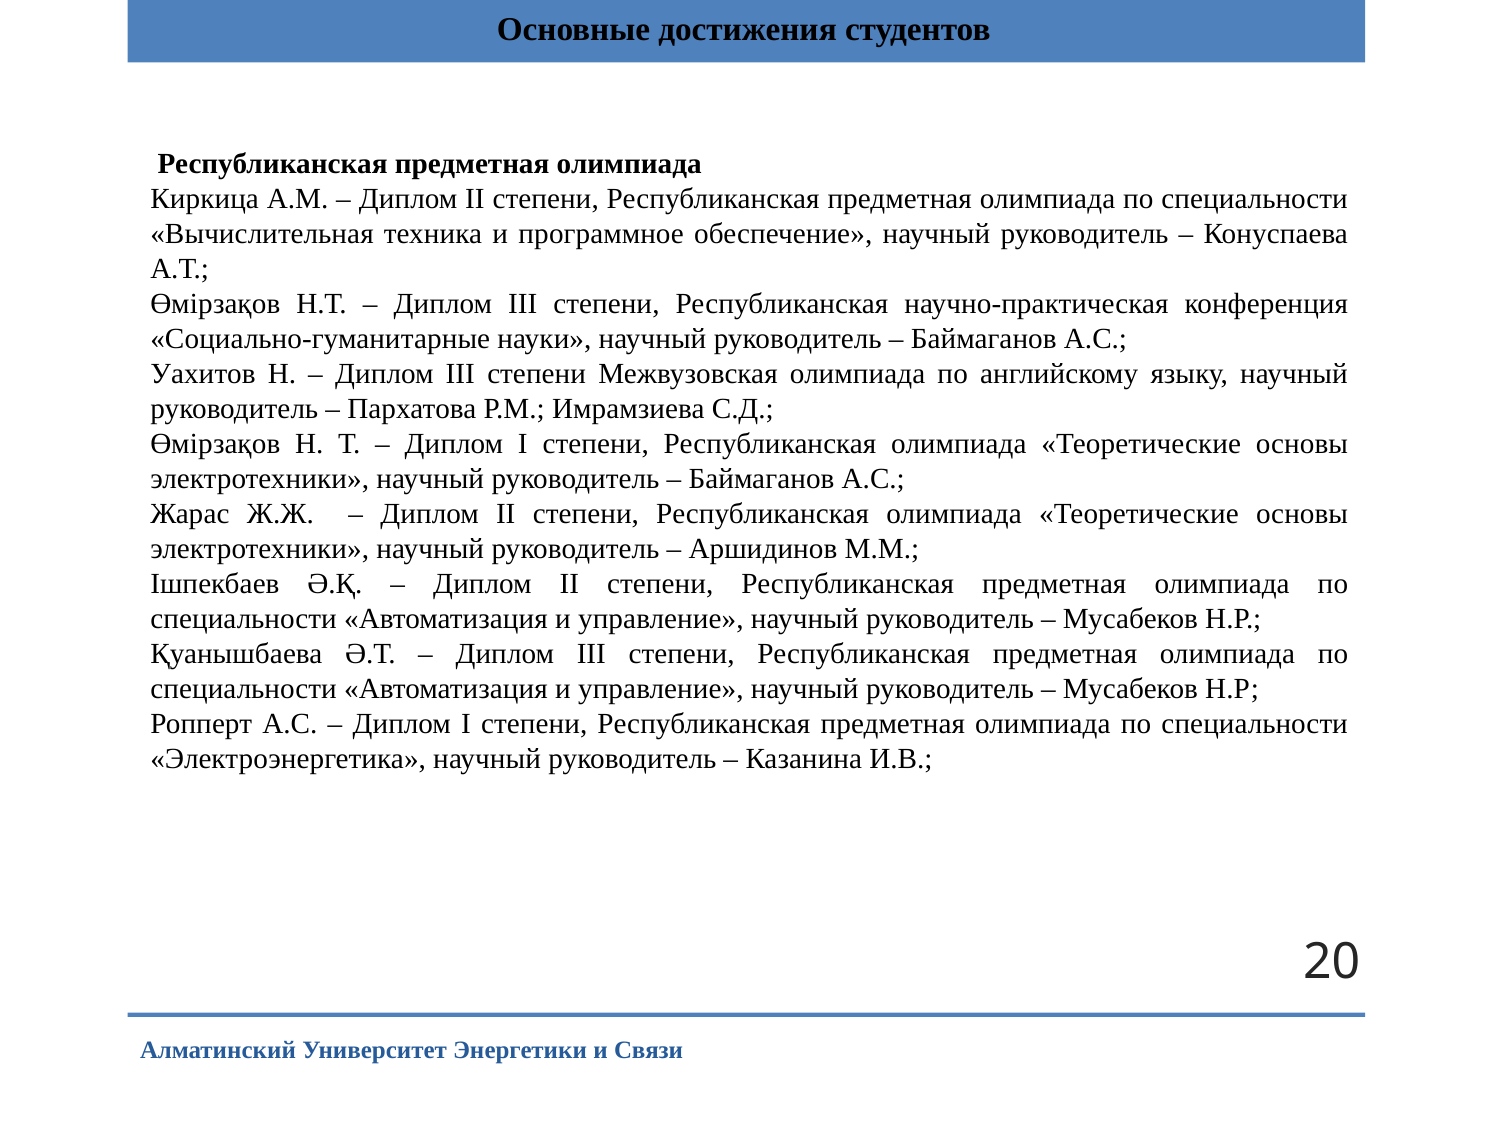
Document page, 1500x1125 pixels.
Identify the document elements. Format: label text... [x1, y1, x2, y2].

footer Алматинский Университет Энергетики и Связи [125, 1018, 925, 1079]
text_box Республиканская предметная олимпиада Киркица А.М. – Диплом ІІ степени, Республиканская предметная олимпиада по специальности «Вычислительная техника и программное обеспечение», научный руководитель – Конуспаева А.Т.; Өмірзақов Н.Т. – Диплом ІІІ степени, Республиканская научно-практическая конференция «Социально-гуманитарные науки», научный руководитель – Баймаганов А.С.; Уахитов Н. – Диплом ІІІ степени Межвузовская олимпиада по английскому языку, научный руководитель – Пархатова Р.М.; Имрамзиева С.Д.; Өмірзақов Н. Т. – Диплом І степени, Республиканская олимпиада «Теоретические основы электротехники», научный руководитель – Баймаганов А.С.; Жарас Ж.Ж. – Диплом ІІ степени, Республиканская олимпиада «Теоретические основы электротехники», научный руководитель – Аршидинов М.М.; Ішпекбаев Ә.Қ. – Диплом ІІ степени, Республиканская предметная олимпиада по специальности «Автоматизация и управление», научный руководитель – Мусабеков Н.Р.; Қуанышбаева Ә.Т. – Диплом ІІІ степени, Республиканская предметная олимпиада по специальности «Автоматизация и управление», научный руководитель – Мусабеков Н.Р; Ропперт А.С. – Диплом І степени, Республиканская предметная олимпиада по специальности «Электроэнергетика», научный руководитель – Казанина И.В.; [135, 137, 1365, 817]
text_box Основные достижения студентов [123, 0, 1365, 55]
slide_number 20 [1250, 933, 1375, 993]
